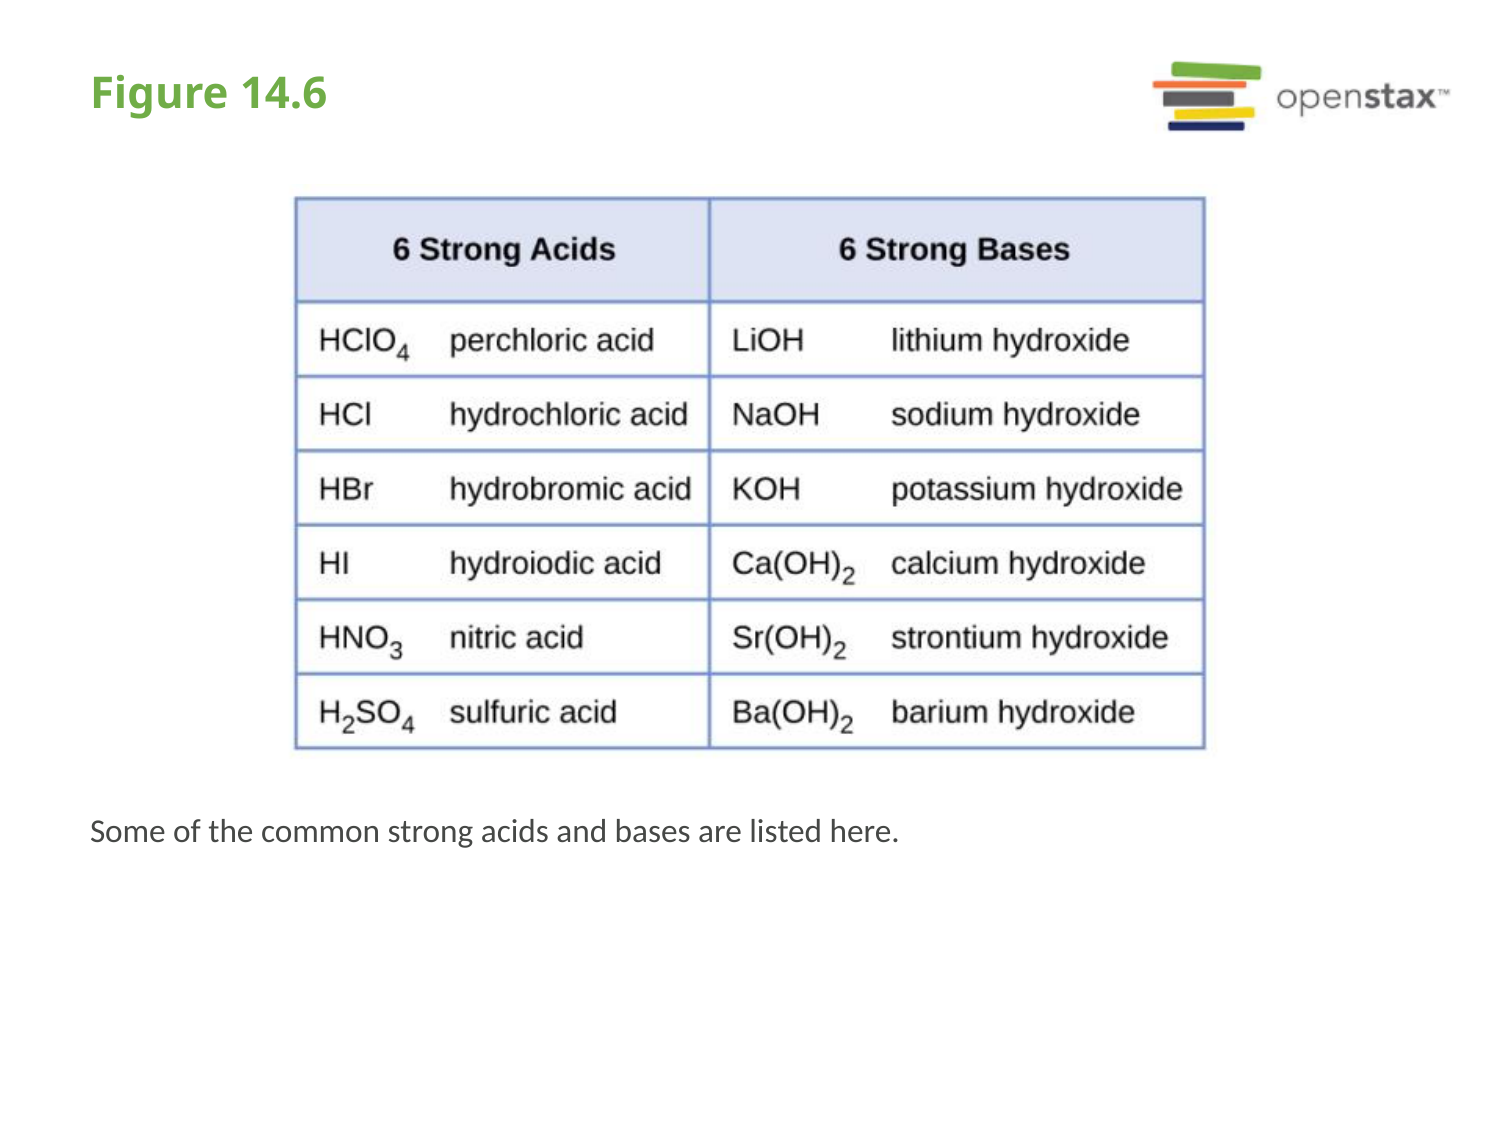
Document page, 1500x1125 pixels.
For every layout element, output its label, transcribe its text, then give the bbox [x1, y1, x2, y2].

picture [74, 184, 1398, 759]
title Figure 14.6 [75, 59, 1397, 130]
list Some of the common strong acids and bases are listed here. [75, 806, 1397, 1016]
picture [1151, 59, 1452, 134]
